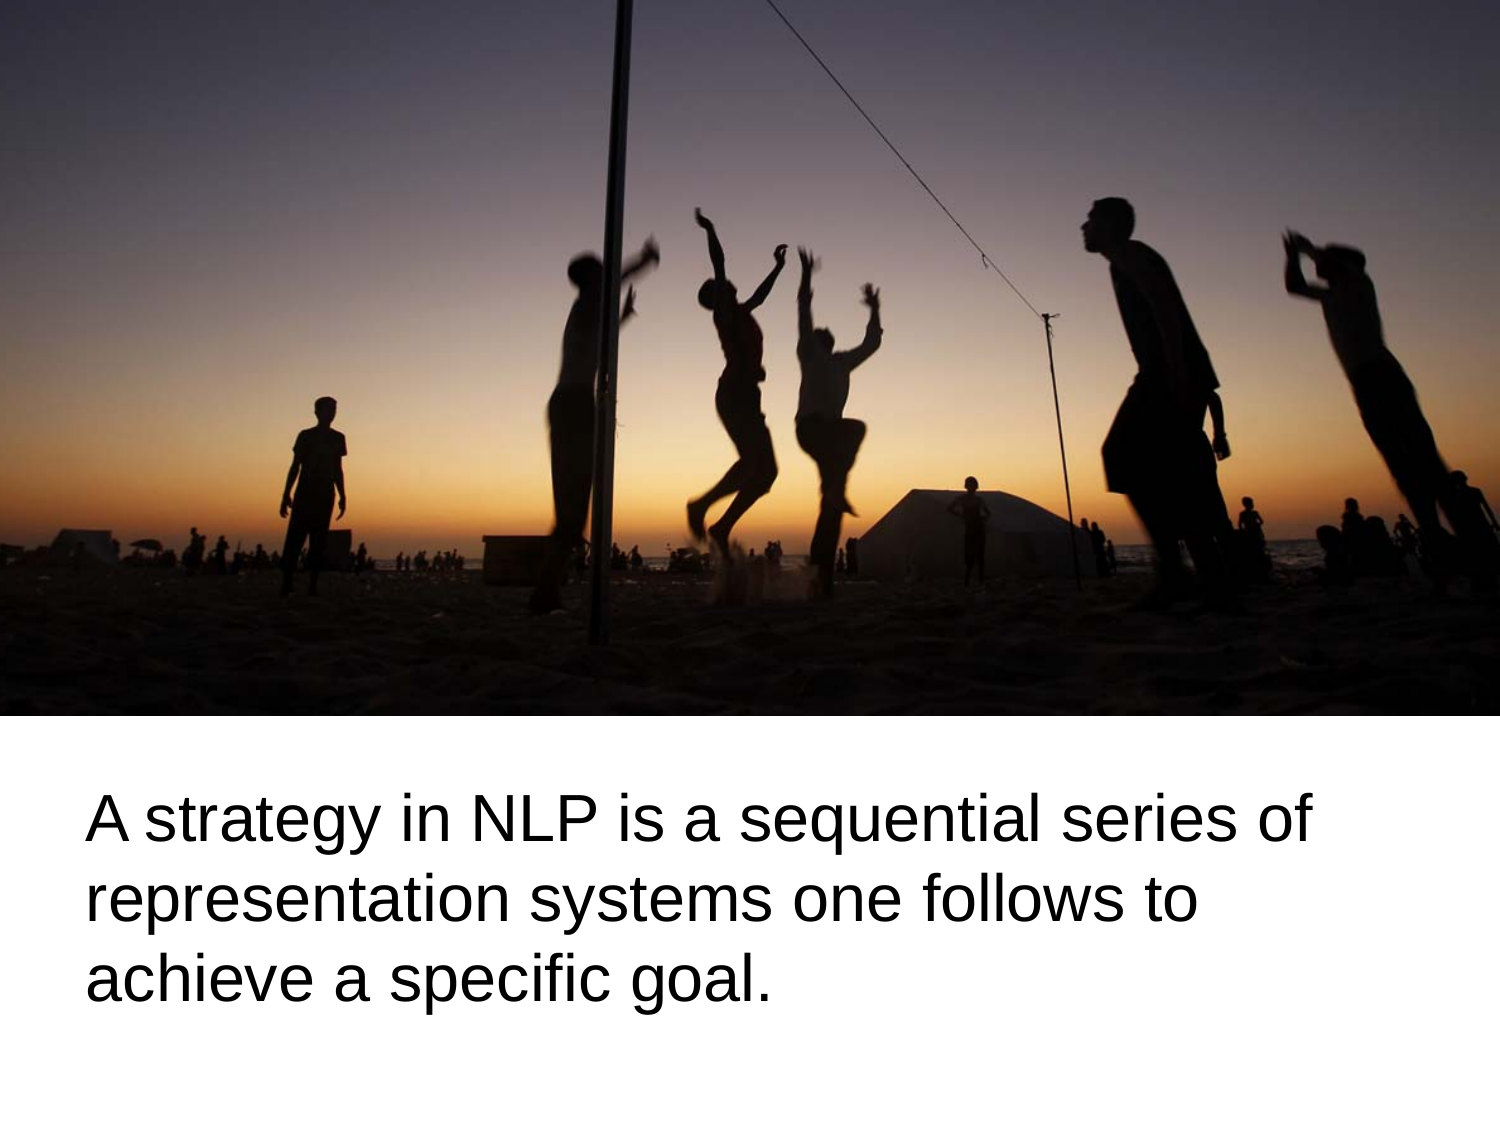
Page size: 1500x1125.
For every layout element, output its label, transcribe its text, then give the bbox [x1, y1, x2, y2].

text_box A strategy in NLP is a sequential series of representation systems one follows to achieve a specific goal. [70, 767, 1447, 1022]
picture [0, 0, 1500, 717]
